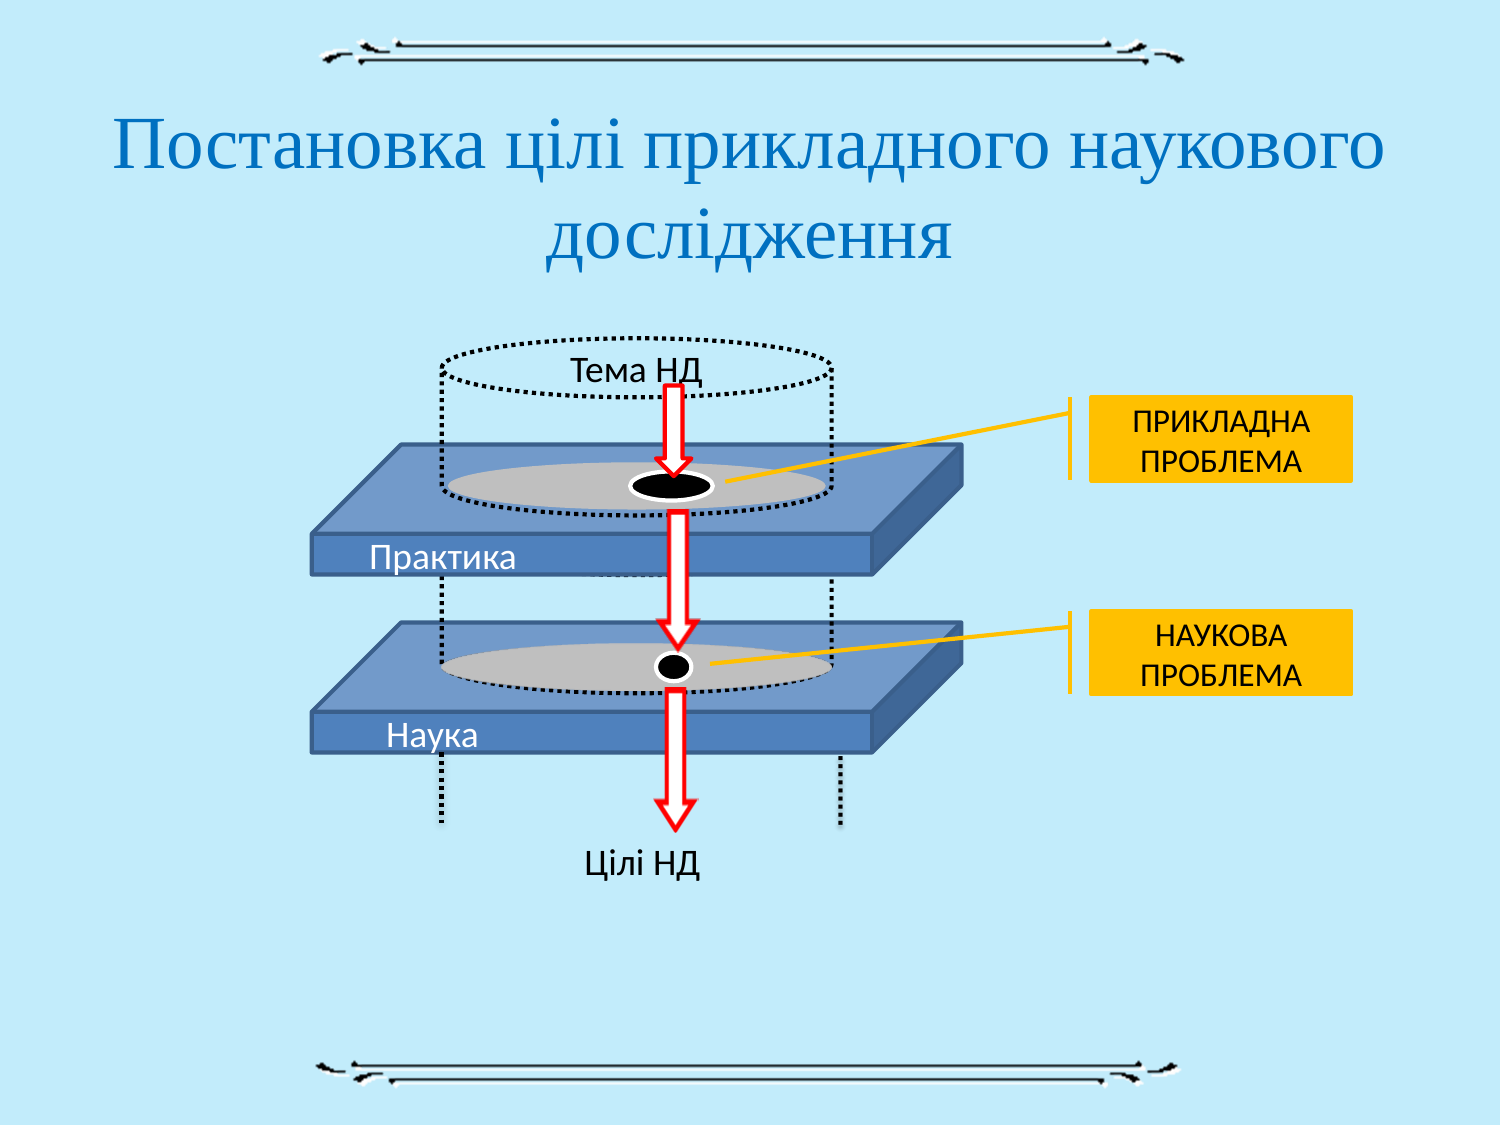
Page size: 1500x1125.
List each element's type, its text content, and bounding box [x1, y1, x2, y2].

text_box НАУКОВА ПРОБЛЕМА [1193, 609, 1353, 696]
title Постановка цілі прикладного наукового дослідження [75, 90, 307, 278]
picture [312, 25, 1188, 1101]
text_box ПРИКЛАДНА ПРОБЛЕМА [1193, 395, 1353, 483]
title Постановка цілі прикладного наукового дослідження [1193, 90, 1425, 278]
